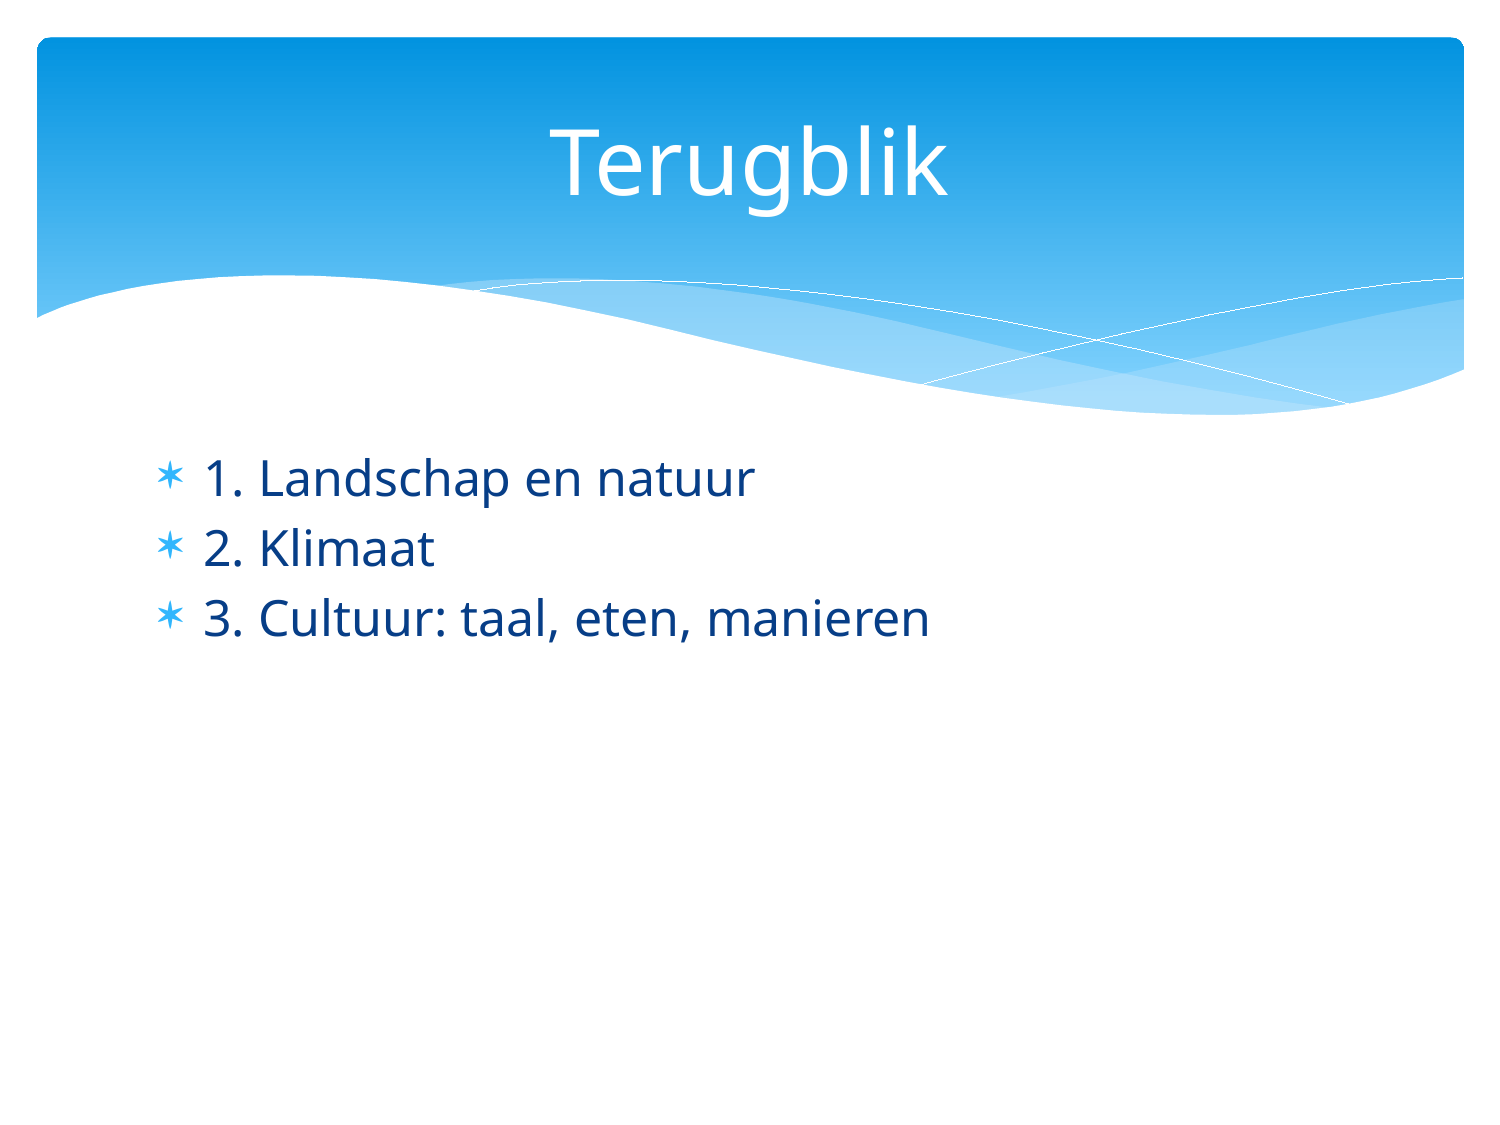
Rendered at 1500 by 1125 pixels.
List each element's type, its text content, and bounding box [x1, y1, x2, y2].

title Terugblik [75, 55, 1425, 261]
list 1. Landschap en natuur 2. Klimaat 3. Cultuur: taal, eten, manieren [143, 438, 1359, 1005]
